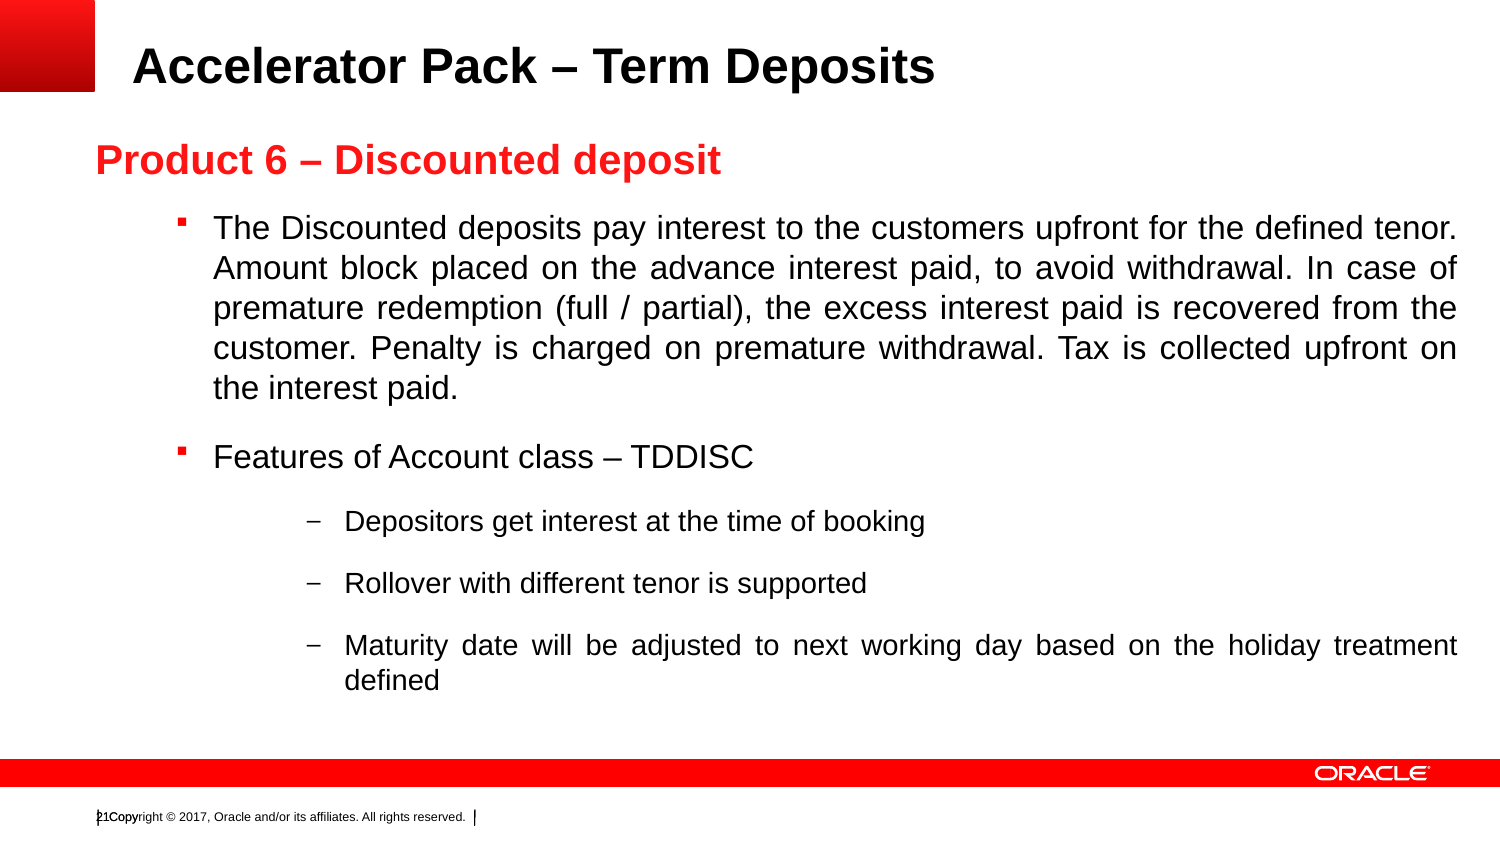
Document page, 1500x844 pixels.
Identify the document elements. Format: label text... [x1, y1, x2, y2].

list Product 6 – Discounted deposit [95, 132, 1446, 183]
title Accelerator Pack – Term Deposits [131, 40, 1482, 100]
list The Discounted deposits pay interest to the customers upfront for the defined tenor. Amount block placed on the advance interest paid, to avoid withdrawal. In case of premature redemption (full / partial), the excess interest paid is recovered from the customer. Penalty is charged on premature withdrawal. Tax is collected upfront on the interest paid. Features of Account class – TDDISC Depositors get interest at the time of booking Rollover with different tenor is supported Maturity date will be adjusted to next working day based on the holiday treatment defined [109, 206, 1460, 710]
picture [0, 759, 1500, 787]
